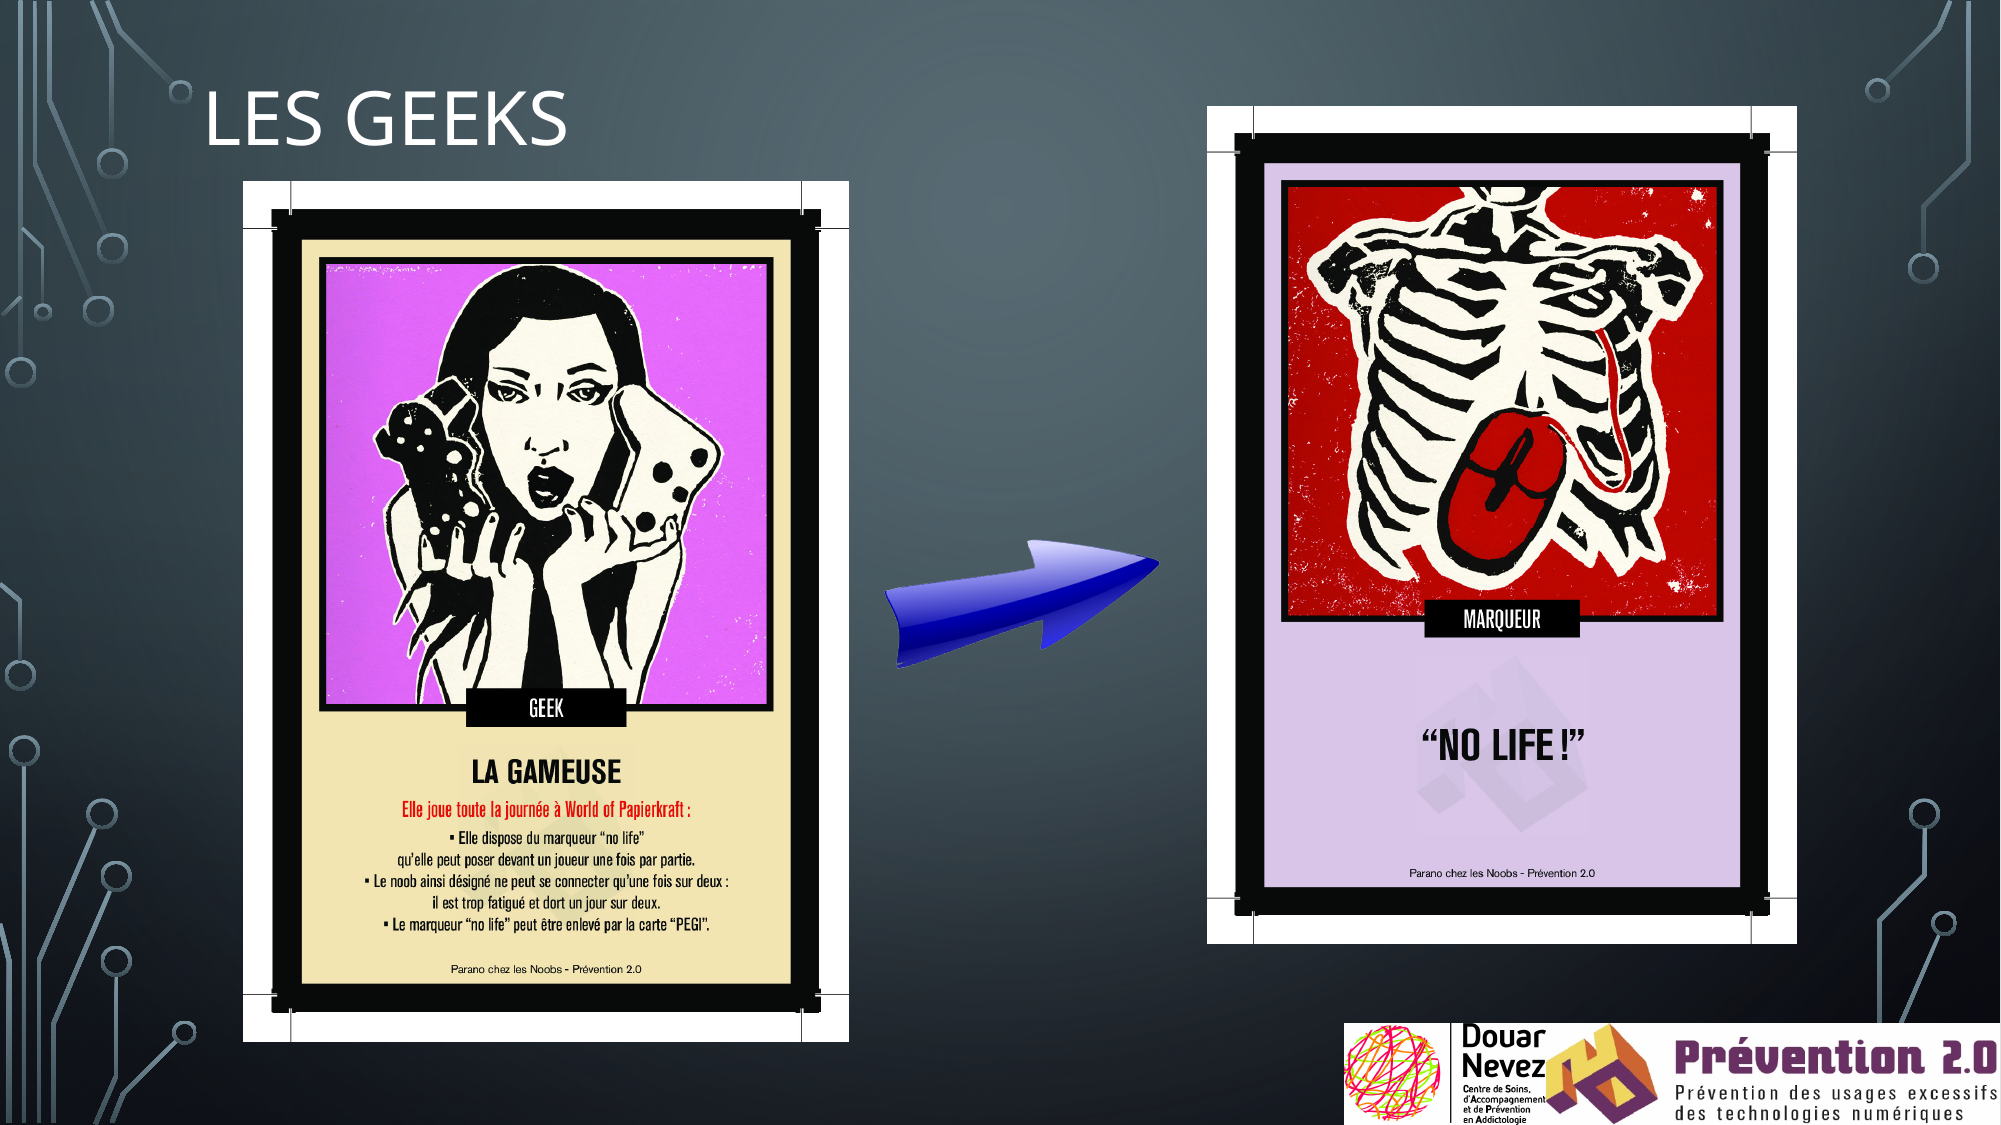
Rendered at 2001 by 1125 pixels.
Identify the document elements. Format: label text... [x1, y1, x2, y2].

picture [852, 105, 1797, 945]
title LES GEEKS [187, 0, 1813, 243]
picture [1344, 1022, 2000, 1125]
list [243, 180, 850, 1043]
